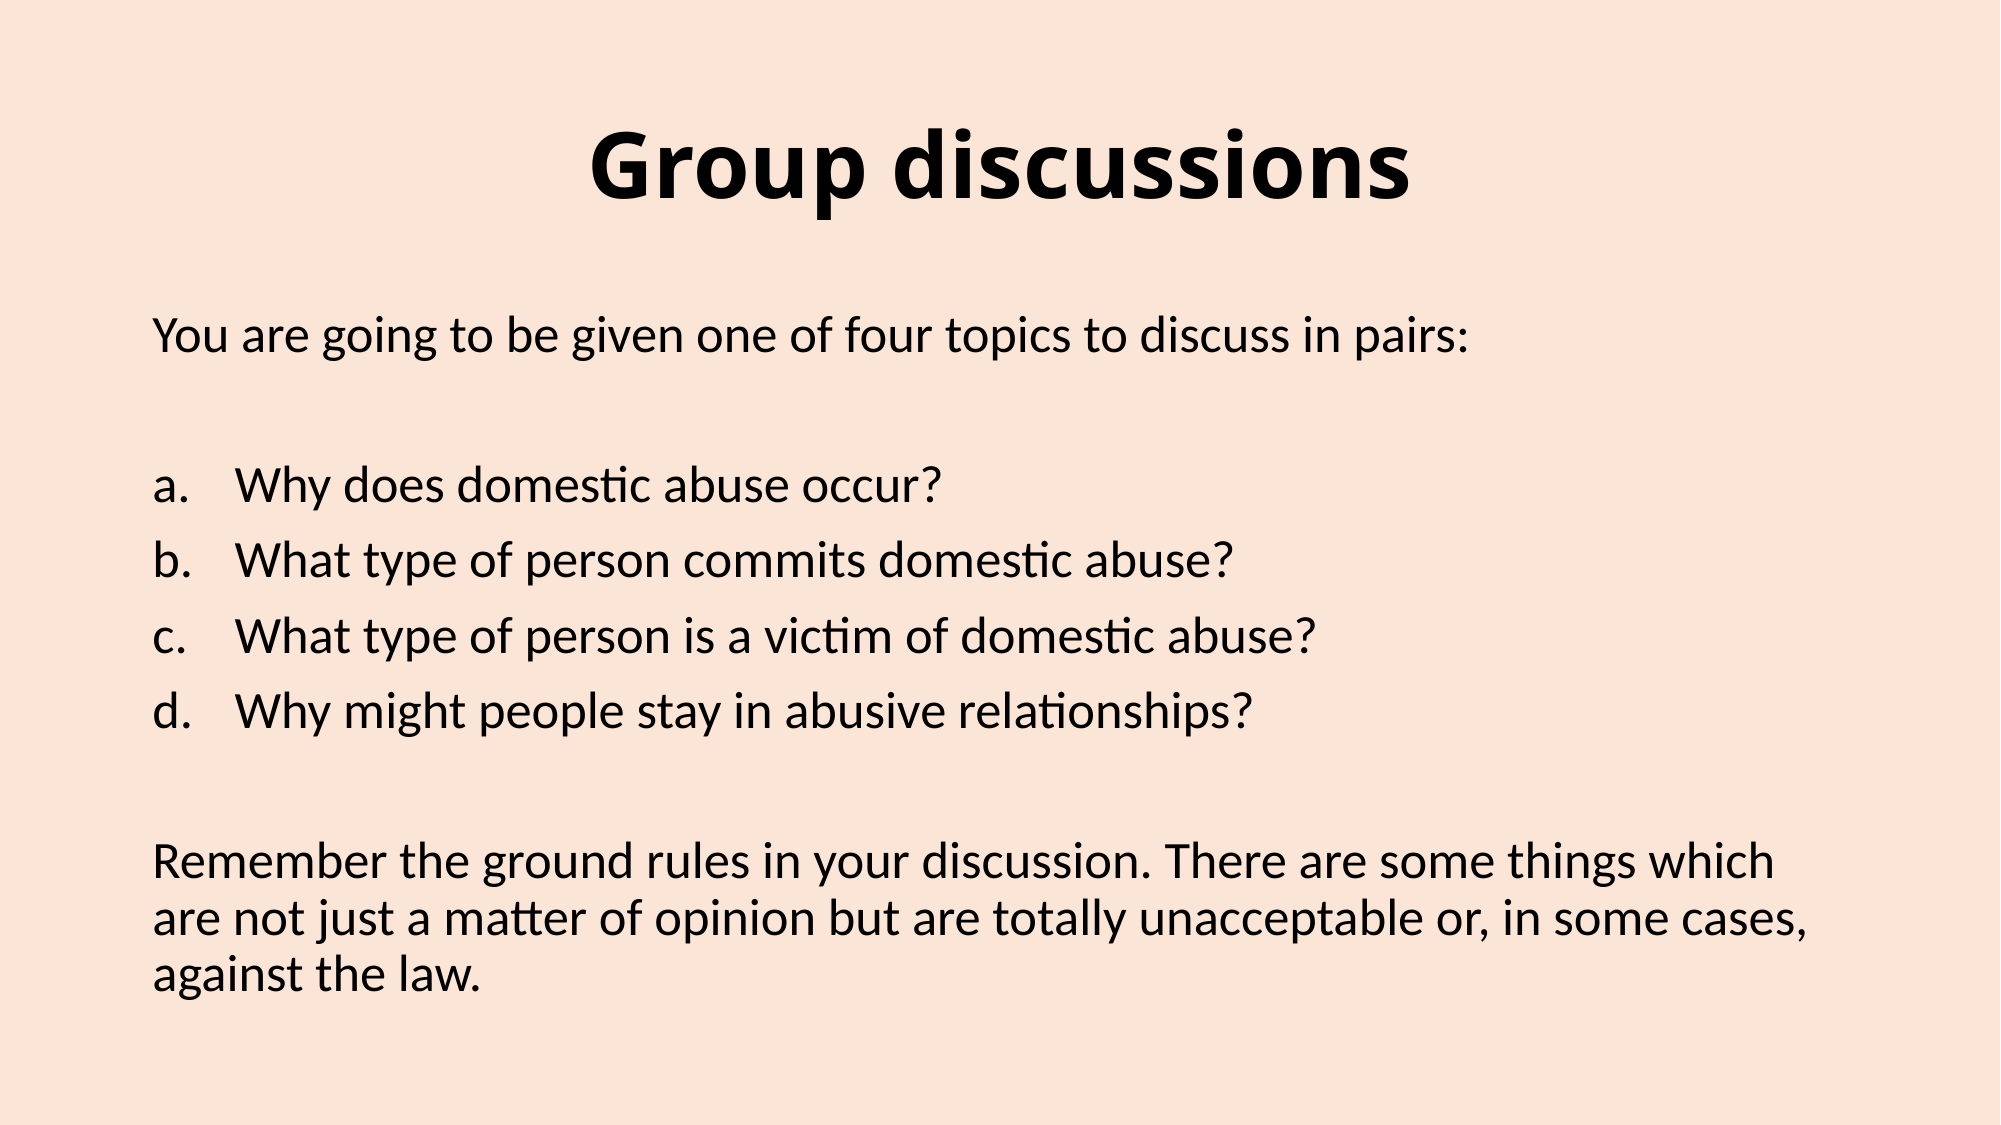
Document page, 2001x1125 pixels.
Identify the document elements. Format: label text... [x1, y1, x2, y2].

title Group discussions [137, 59, 1863, 278]
list You are going to be given one of four topics to discuss in pairs: Why does domestic abuse occur? What type of person commits domestic abuse? What type of person is a victim of domestic abuse? Why might people stay in abusive relationships? Remember the ground rules in your discussion. There are some things which are not just a matter of opinion but are totally unacceptable or, in some cases, against the law. [137, 299, 1863, 1014]
